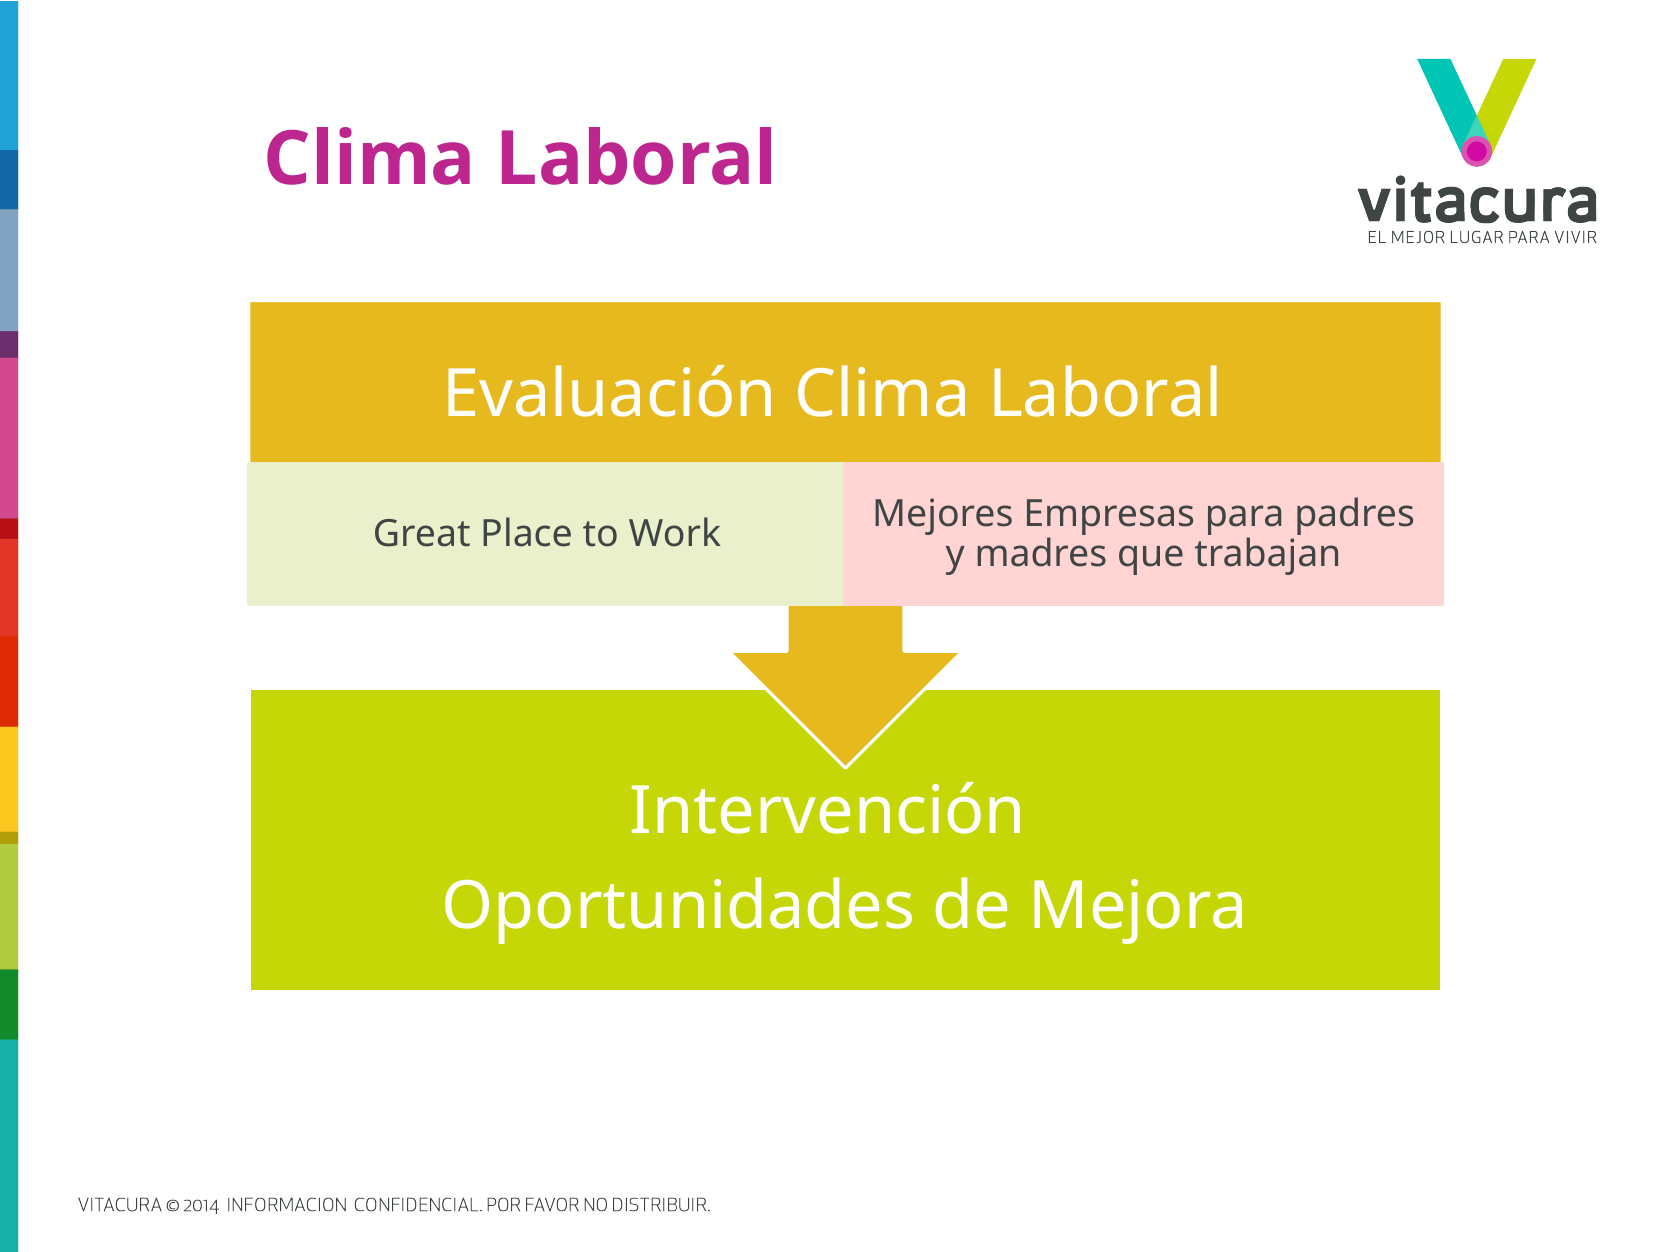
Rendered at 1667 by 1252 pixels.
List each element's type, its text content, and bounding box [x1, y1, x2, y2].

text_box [845, 464, 1443, 605]
text_box Clima Laboral [248, 102, 1142, 298]
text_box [248, 464, 843, 605]
picture [0, 1, 1667, 1252]
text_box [236, 300, 1443, 769]
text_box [248, 775, 1443, 1013]
